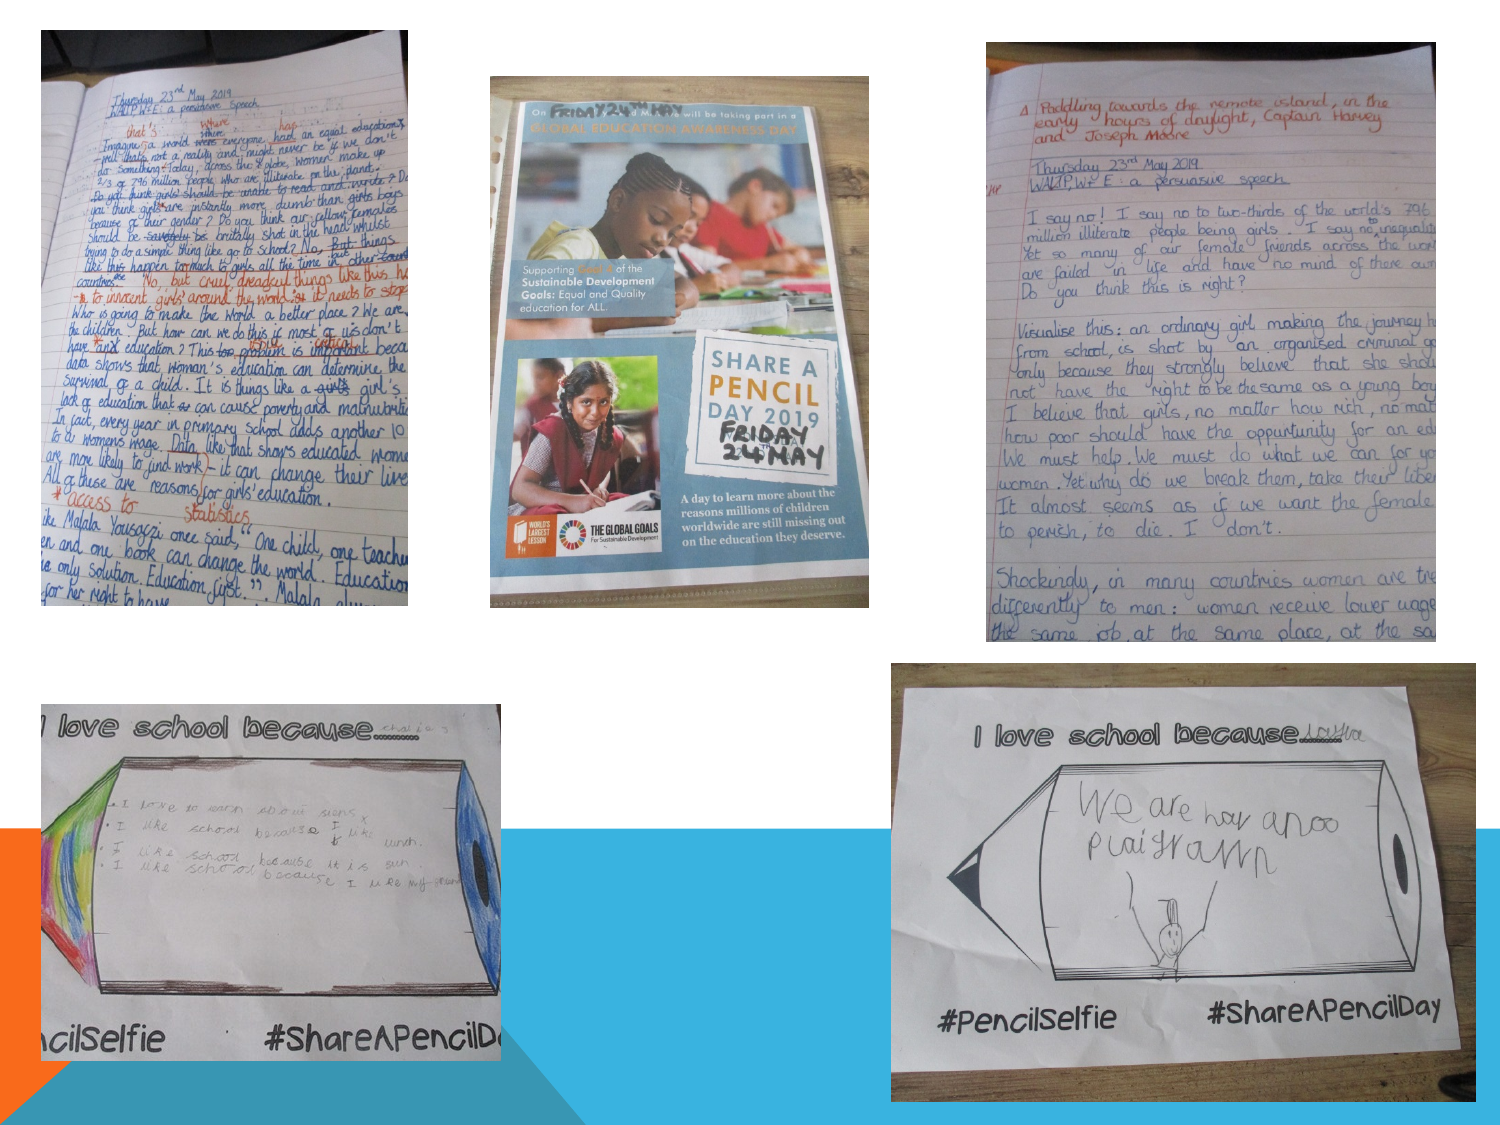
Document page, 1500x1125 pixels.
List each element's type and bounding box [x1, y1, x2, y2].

picture [41, 30, 408, 606]
picture [985, 42, 1436, 642]
picture [41, 703, 502, 1061]
picture [891, 663, 1477, 1102]
picture [489, 75, 869, 609]
